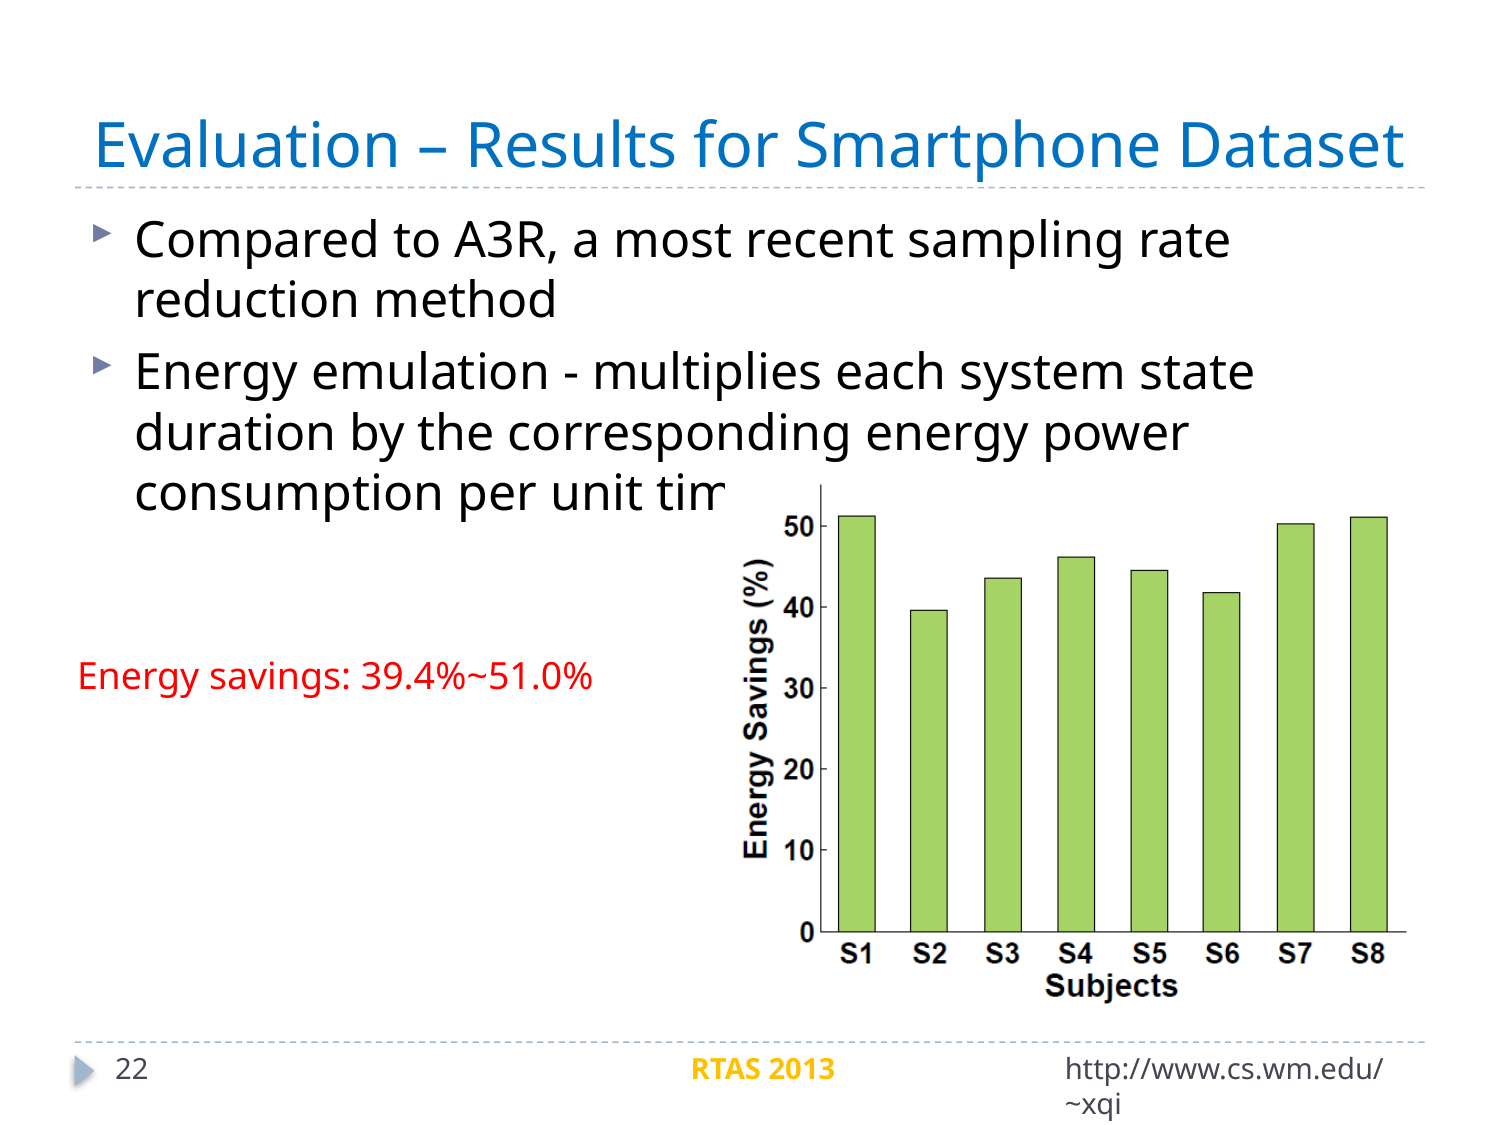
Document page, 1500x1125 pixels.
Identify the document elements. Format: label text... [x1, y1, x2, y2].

slide_number http://www.cs.wm.edu/~xqi [1051, 1042, 1426, 1103]
footer RTAS 2013 [475, 1042, 1051, 1103]
text_box Energy savings: 39.4%~51.0% [62, 644, 610, 705]
slide_number 22 [100, 1042, 426, 1103]
picture [724, 479, 1411, 1010]
list Compared to A3R, a most recent sampling rate reduction method Energy emulation - multiplies each system state duration by the corresponding energy power consumption per unit time [75, 200, 1425, 1010]
title Evaluation – Results for Smartphone Dataset [75, 24, 1425, 188]
